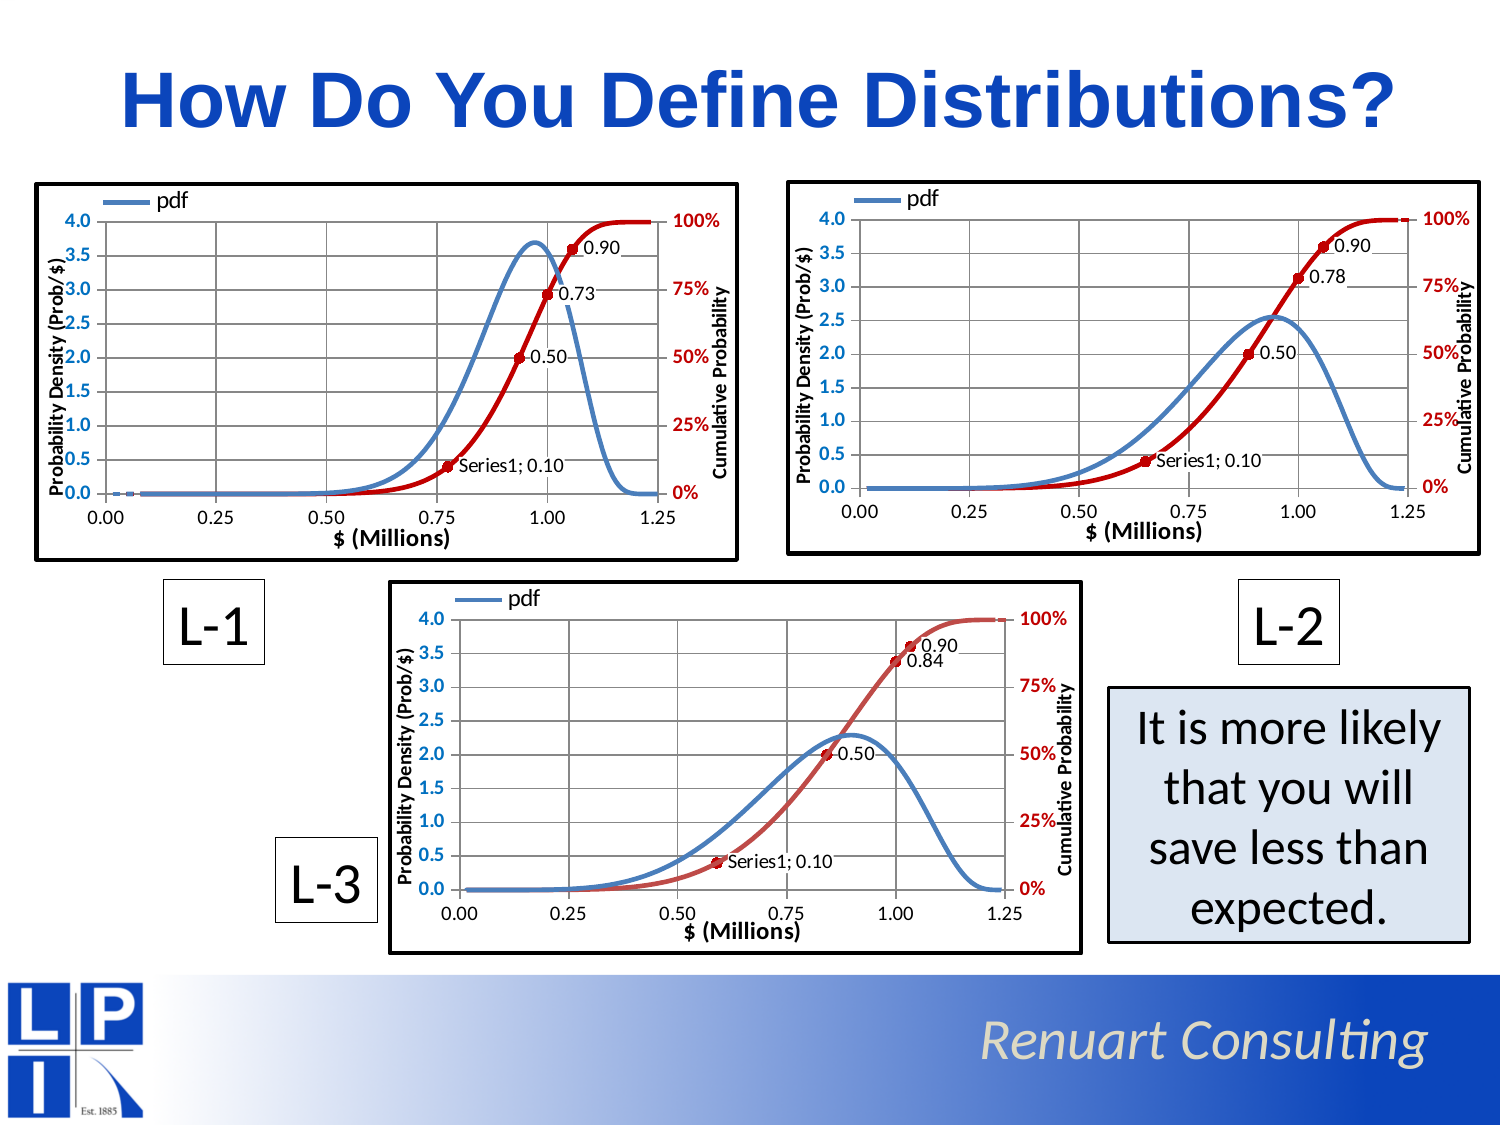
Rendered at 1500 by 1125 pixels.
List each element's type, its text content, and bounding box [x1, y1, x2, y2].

chart [786, 179, 1483, 556]
title How Do You Define Distributions? [50, 0, 1470, 186]
chart [34, 181, 740, 563]
text_box L-1 [163, 579, 265, 665]
text_box L-3 [275, 837, 378, 923]
picture [0, 0, 1500, 1125]
chart [387, 579, 1084, 956]
text_box L-2 [1238, 579, 1340, 665]
text_box It is more likely that you will save less than expected. [1108, 687, 1470, 943]
